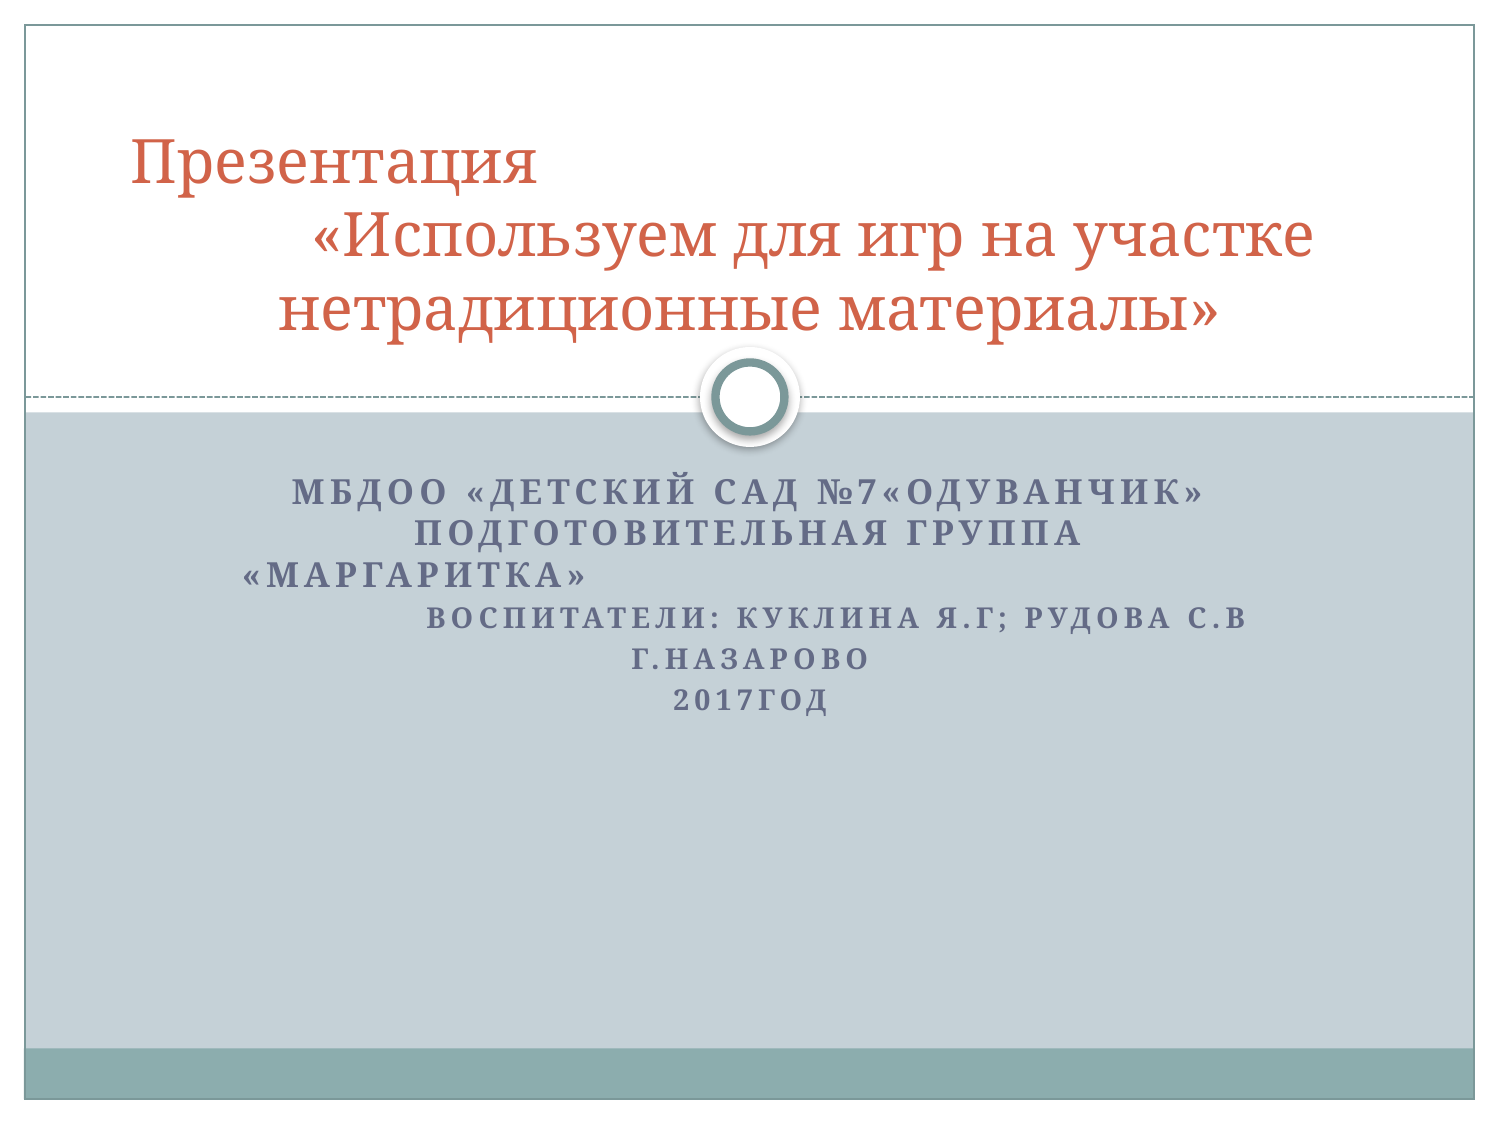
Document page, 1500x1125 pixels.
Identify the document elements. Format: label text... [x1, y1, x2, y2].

subtitle МБДОО «Детский сад №7«Одуванчик» подготовительная группа «Маргаритка» Воспитатели: Куклина Я.Г; Рудова С.В г.Назарово 2017год [225, 462, 1275, 750]
title Презентация «Используем для игр на участке нетрадиционные материалы» [112, 62, 1388, 350]
